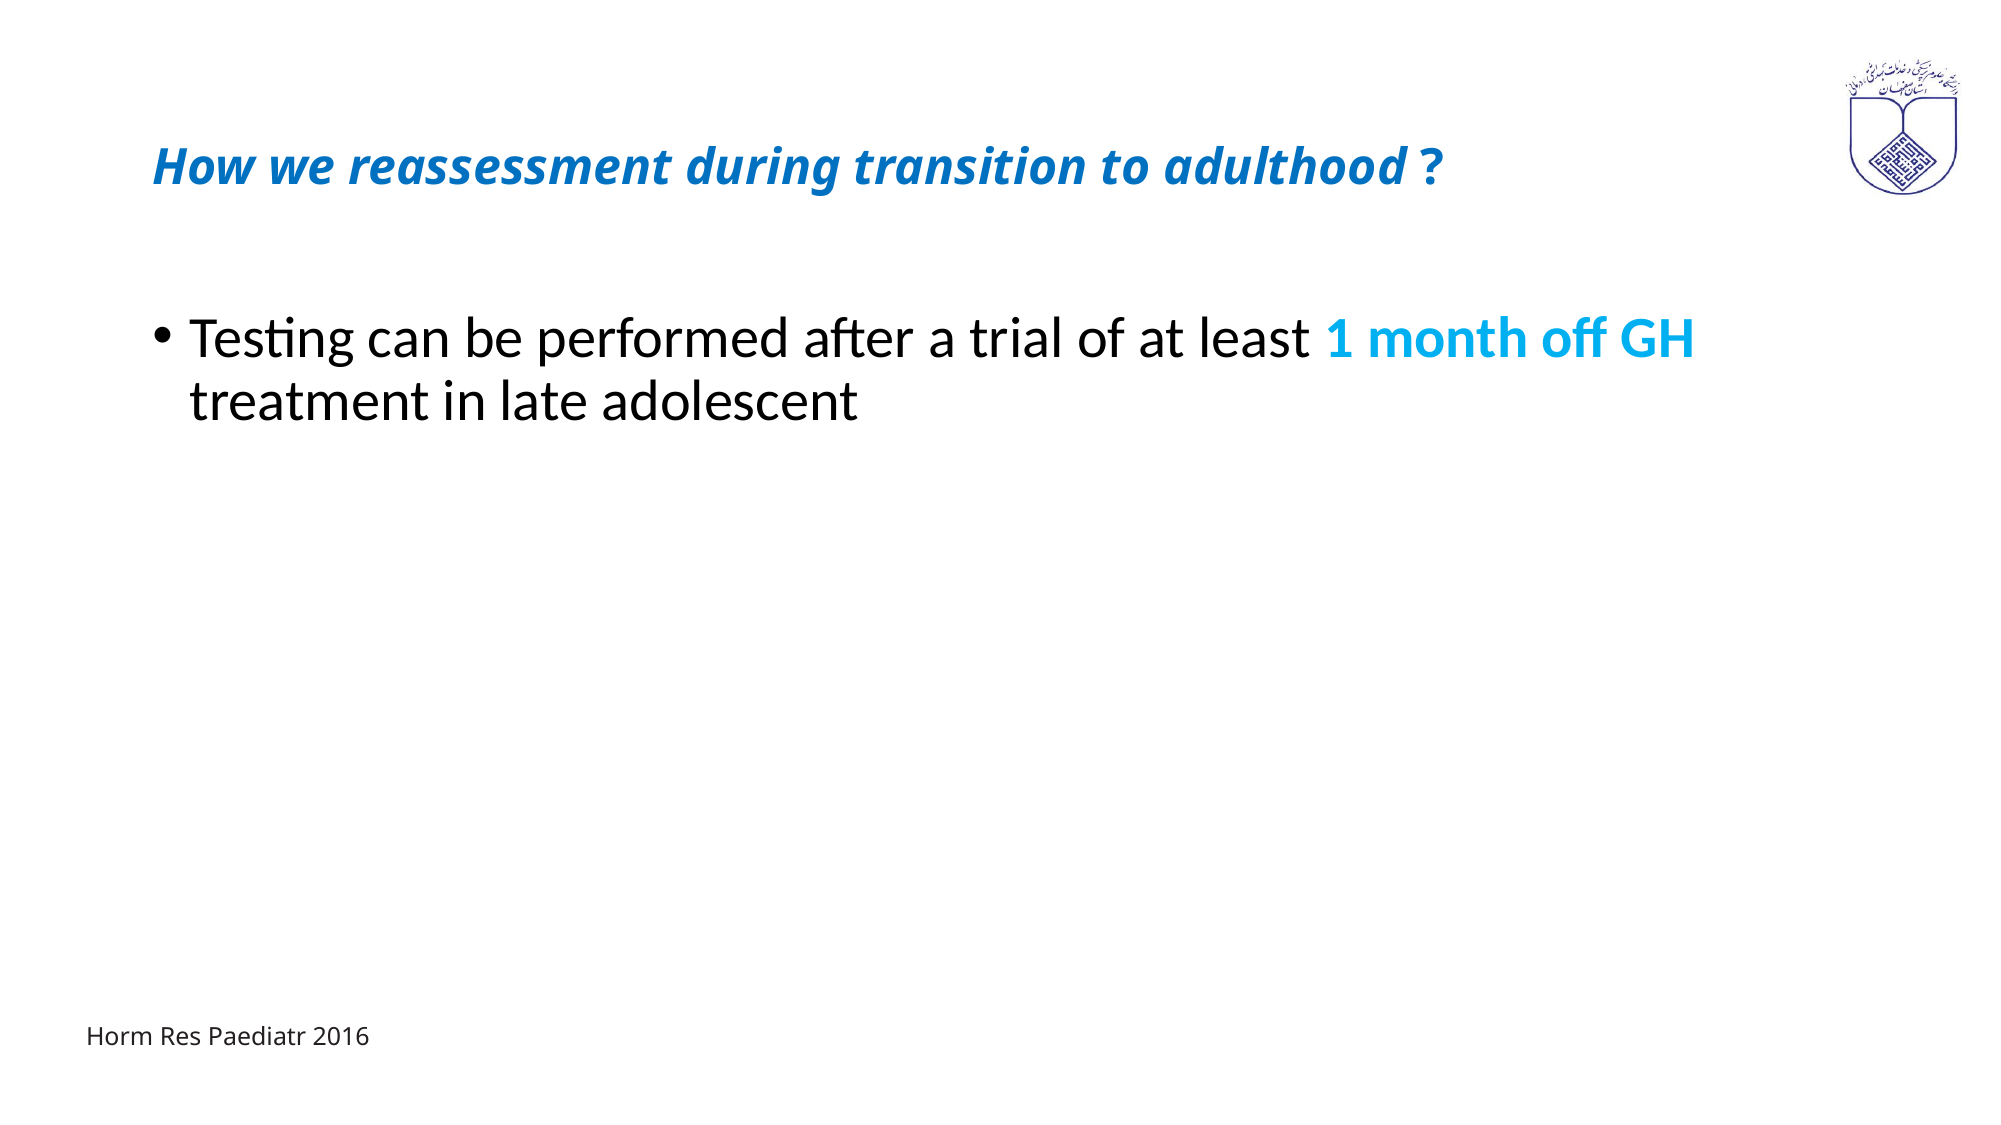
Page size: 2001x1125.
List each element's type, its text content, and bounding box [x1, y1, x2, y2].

picture [1842, 59, 1963, 198]
text_box Horm Res Paediatr 2016 [71, 1013, 385, 1058]
title How we reassessment during transition to adulthood ? [137, 59, 1863, 278]
list Testing can be performed after a trial of at least 1 month off GH treatment in late adolescent [137, 299, 1863, 1014]
